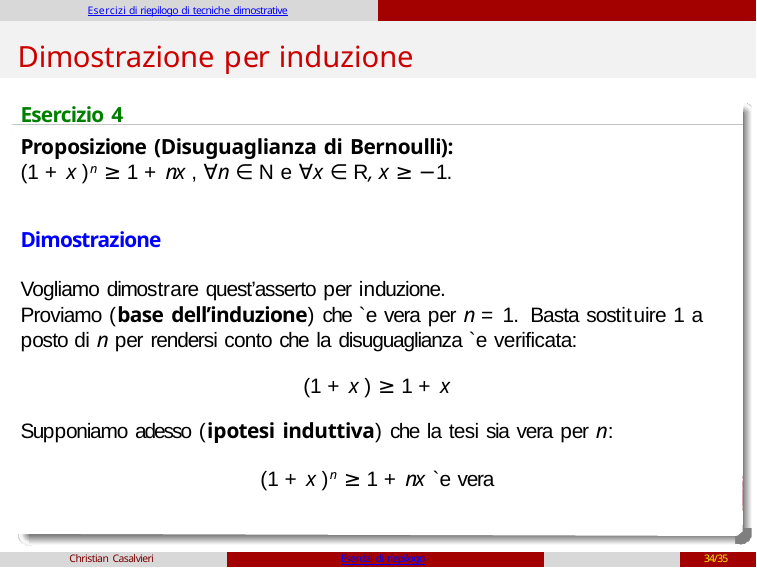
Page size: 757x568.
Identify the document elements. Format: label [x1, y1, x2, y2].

slide_number [338, 552, 433, 568]
footer [67, 552, 160, 568]
text_box [0, 0, 756, 567]
